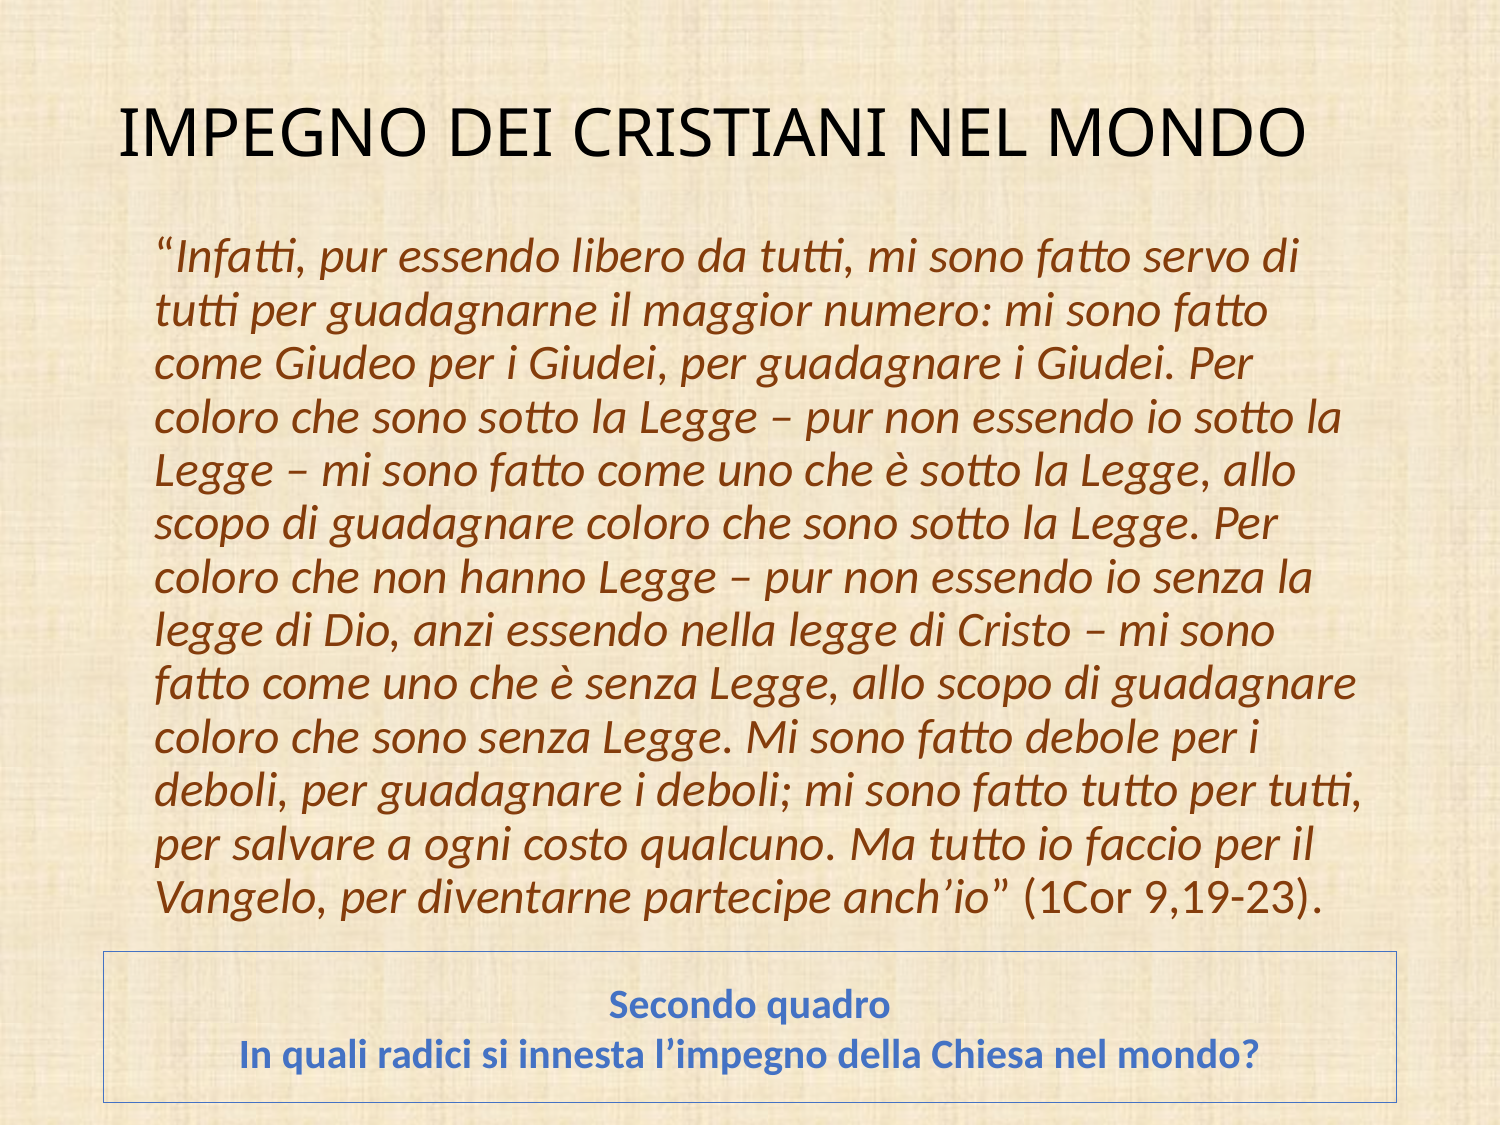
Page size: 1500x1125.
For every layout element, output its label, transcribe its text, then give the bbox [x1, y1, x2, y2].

list “Infatti, pur essendo libero da tutti, mi sono fatto servo di tutti per guadagnarne il maggior numero: mi sono fatto come Giudeo per i Giudei, per guadagnare i Giudei. Per coloro che sono sotto la Legge – pur non essendo io sotto la Legge – mi sono fatto come uno che è sotto la Legge, allo scopo di guadagnare coloro che sono sotto la Legge. Per coloro che non hanno Legge – pur non essendo io senza la legge di Dio, anzi essendo nella legge di Cristo – mi sono fatto come uno che è senza Legge, allo scopo di guadagnare coloro che sono senza Legge. Mi sono fatto debole per i deboli, per guadagnare i deboli; mi sono fatto tutto per tutti, per salvare a ogni costo qualcuno. Ma tutto io faccio per il Vangelo, per diventarne partecipe anch’io” (1Cor 9,19-23). [139, 222, 1397, 972]
footer Secondo quadro In quali radici si innesta l’impegno della Chiesa nel mondo? [103, 951, 1397, 1103]
title IMPEGNO DEI CRISTIANI NEL MONDO [103, 59, 1397, 211]
